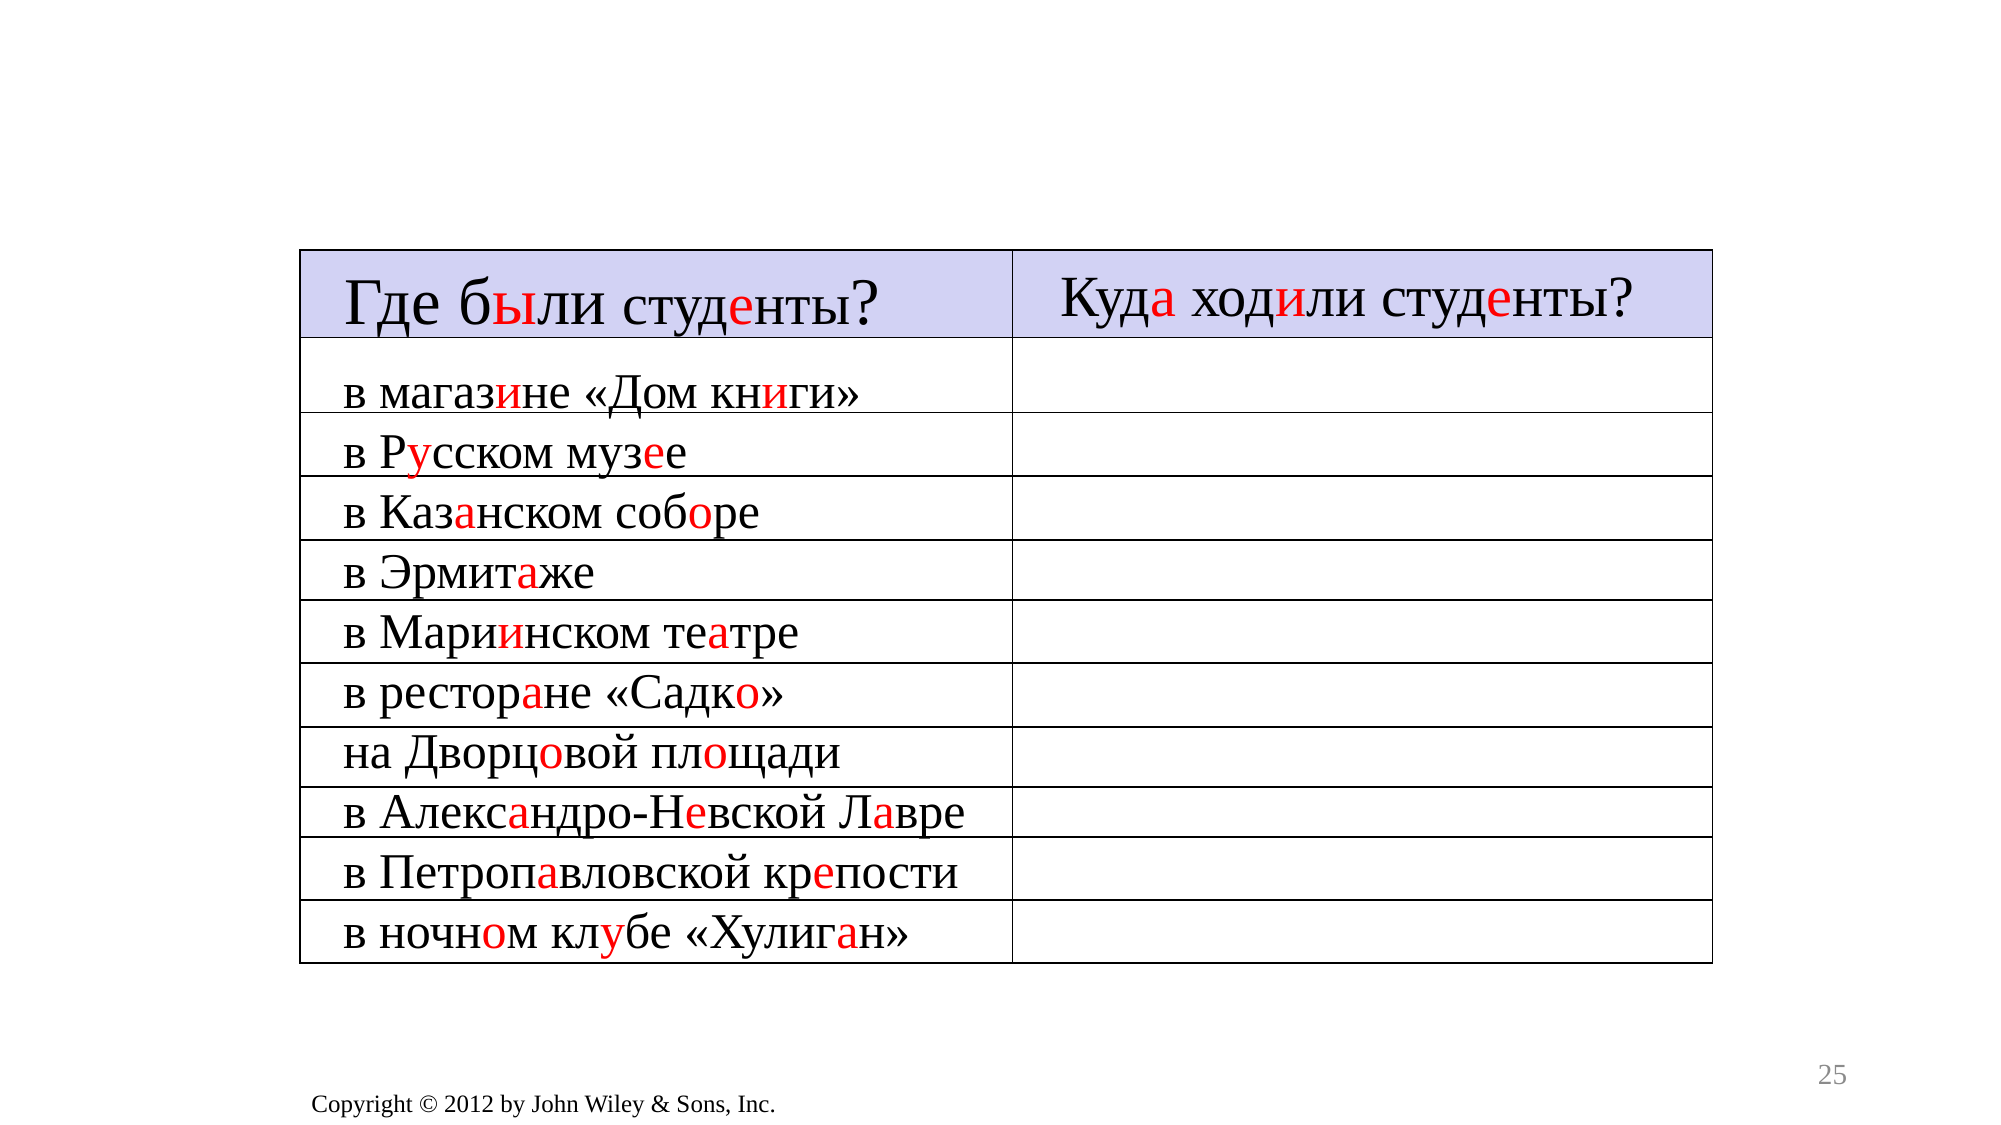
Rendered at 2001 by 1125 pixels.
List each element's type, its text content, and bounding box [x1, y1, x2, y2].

table_cell [301, 728, 328, 786]
table_cell [981, 788, 1012, 836]
table_header [1013, 251, 1712, 337]
table_cell [1013, 901, 1712, 962]
table_cell [1013, 664, 1712, 726]
table_cell [301, 413, 328, 475]
text_box в магазине «Дом книги» в Русском музее в Казанском соборе в Эрмитаже в Мариинском театре в ресторане «Садко» на Дворцовой площади в Александро-Невской Лавре в Петропавловской крепости в ночном клубе «Хулиган» [328, 350, 981, 1026]
table_cell [1013, 541, 1712, 599]
table_cell [301, 788, 328, 836]
table_cell [301, 601, 328, 662]
table_cell [301, 901, 328, 962]
table_cell [981, 541, 1012, 599]
table_cell [981, 838, 1012, 899]
text_box Copyright © 2012 by John Wiley & Sons, Inc. [225, 1079, 863, 1125]
text_box Где были студенты? [329, 250, 895, 346]
table_cell [981, 901, 1012, 962]
table_cell [981, 477, 1012, 539]
table_cell [301, 541, 328, 599]
table_cell [1013, 477, 1712, 539]
table_cell [981, 601, 1012, 662]
table_cell [1013, 601, 1712, 662]
text_box Куда ходили студенты? [1046, 251, 1650, 336]
table_cell [981, 664, 1012, 726]
table_cell [1013, 338, 1712, 412]
table_cell [1013, 838, 1712, 899]
table_cell [301, 838, 328, 899]
table_cell [301, 664, 328, 726]
table_cell [981, 413, 1012, 475]
table_cell [1013, 413, 1712, 475]
table_cell [1013, 788, 1712, 836]
table_header [301, 251, 329, 337]
table_cell [301, 338, 1012, 412]
table_cell [981, 728, 1012, 786]
slide_number 25 [1412, 1042, 1863, 1103]
table_header [895, 251, 1012, 337]
table_cell [1013, 728, 1712, 786]
table_cell [301, 477, 328, 539]
